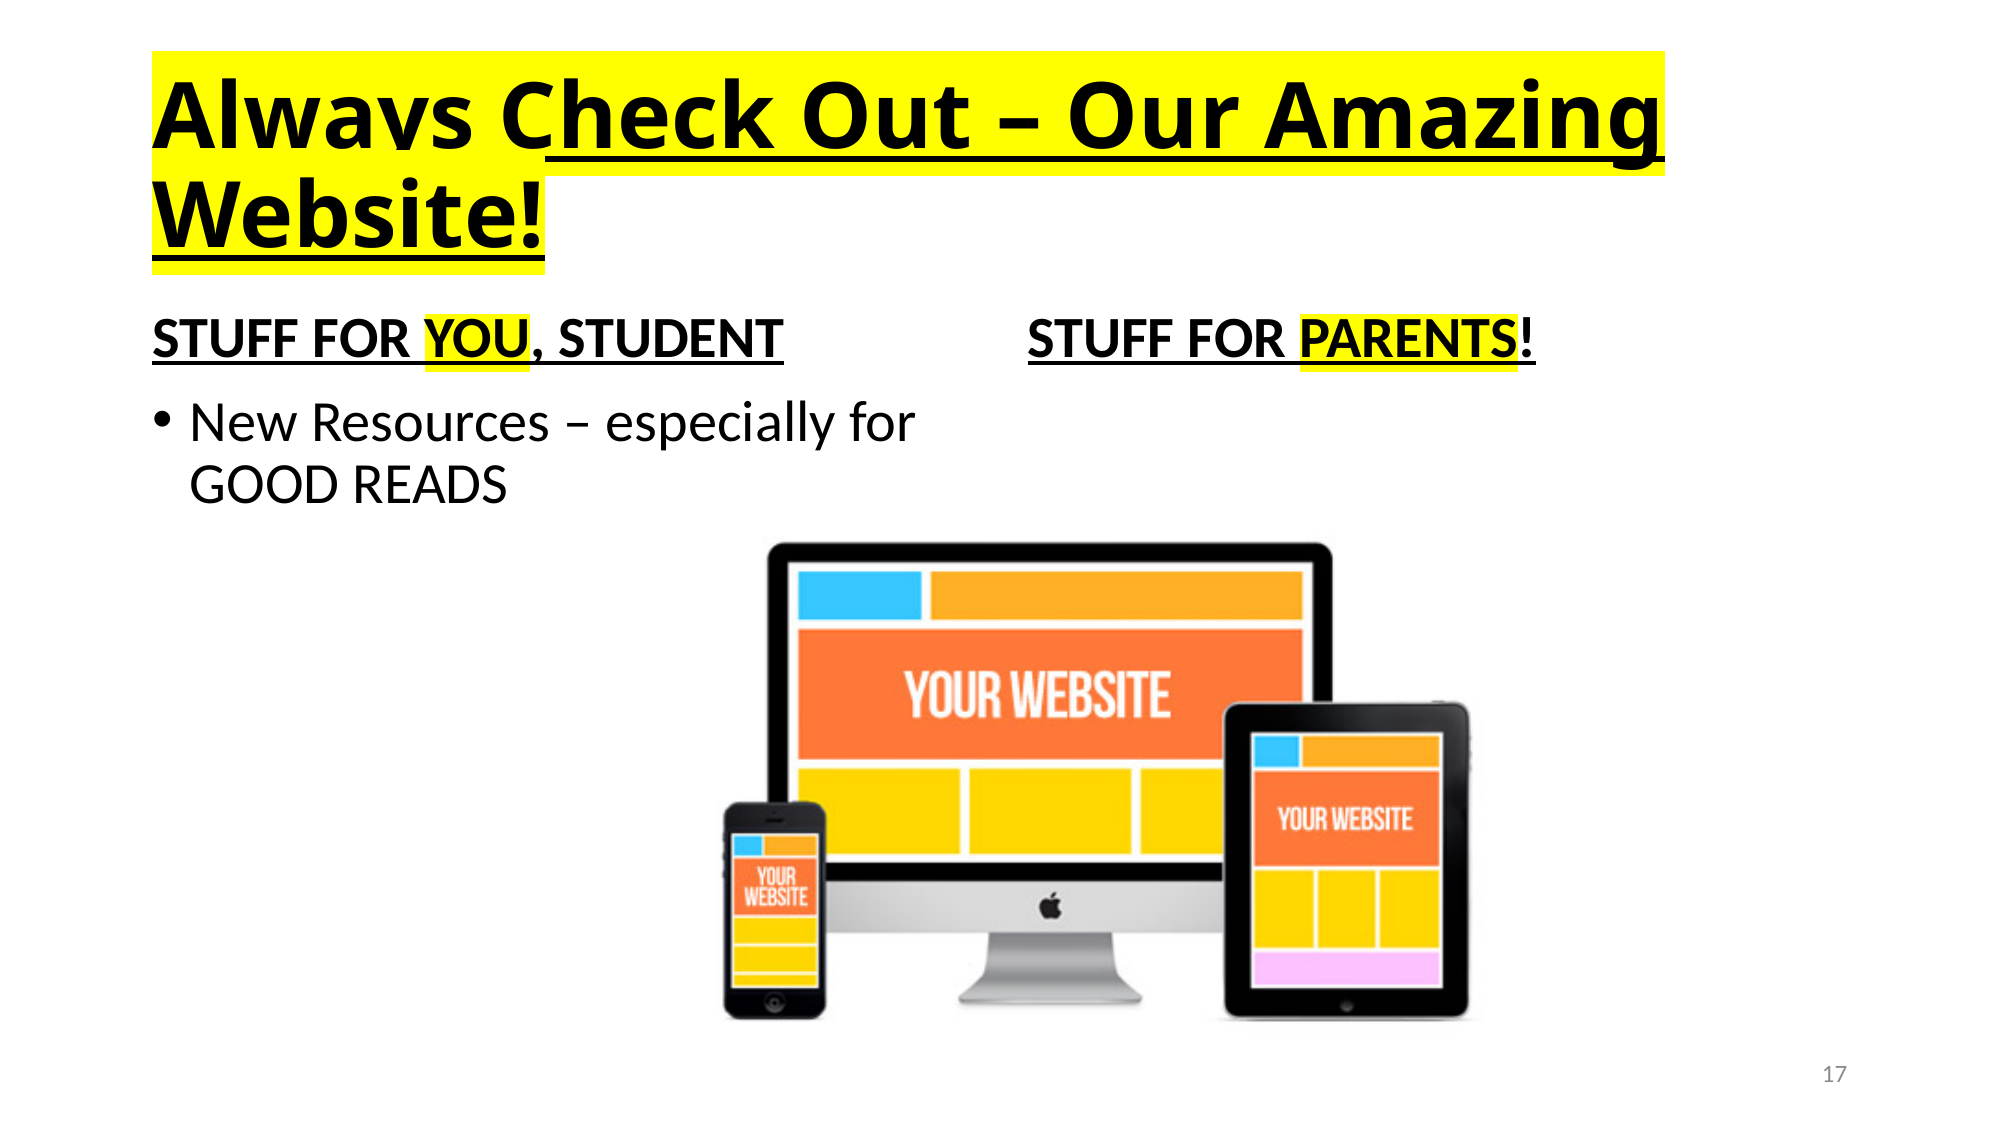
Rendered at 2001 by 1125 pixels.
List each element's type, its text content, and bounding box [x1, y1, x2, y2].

list STUFF FOR YOU, STUDENT New Resources – especially for GOOD READS [137, 299, 988, 1014]
title Always Check Out – Our Amazing Website! [137, 59, 1863, 278]
slide_number 17 [1412, 1042, 1863, 1103]
list STUFF FOR PARENTS! [1012, 299, 1863, 1014]
picture [541, 476, 1646, 1066]
